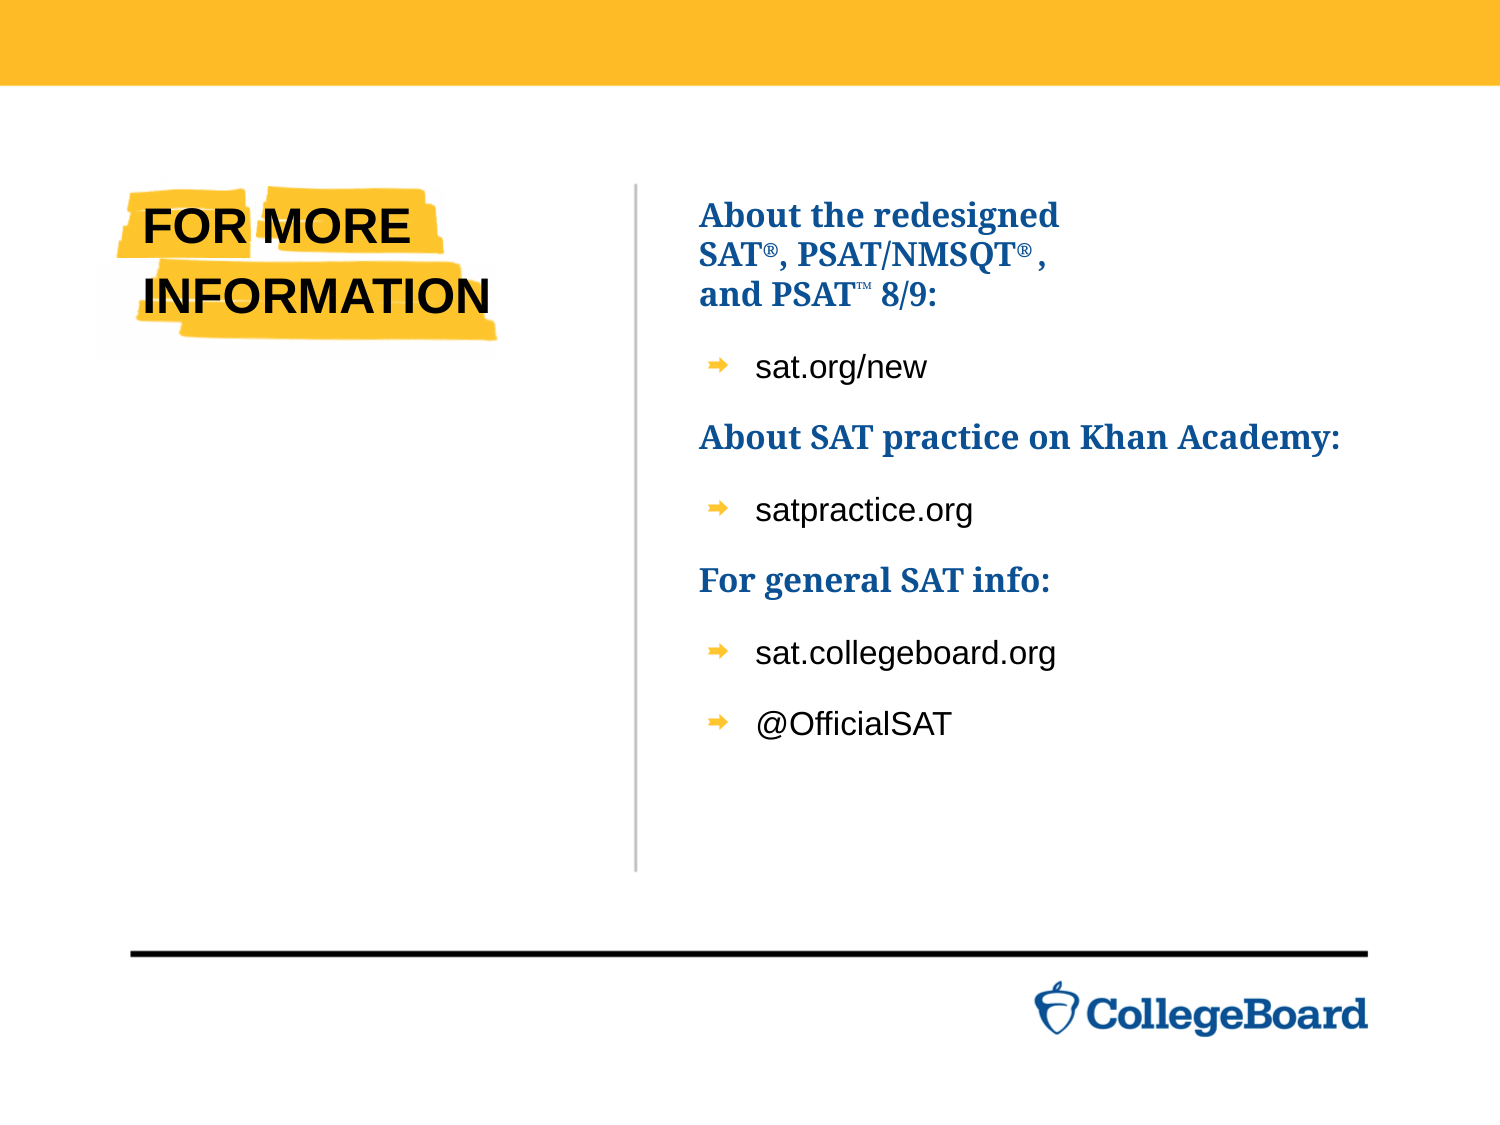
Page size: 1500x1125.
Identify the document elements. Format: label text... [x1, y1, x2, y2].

list FOR MORE INFORMATION [127, 186, 581, 833]
picture [0, 0, 1500, 1125]
list About the redesigned SAT®, PSAT/NMSQT® , and PSAT™ 8/9: sat.org/new About SAT practice on Khan Academy: satpractice.org For general SAT info: sat.collegeboard.org @OfficialSAT [684, 186, 1372, 833]
title For more information [75, 45, 1425, 233]
